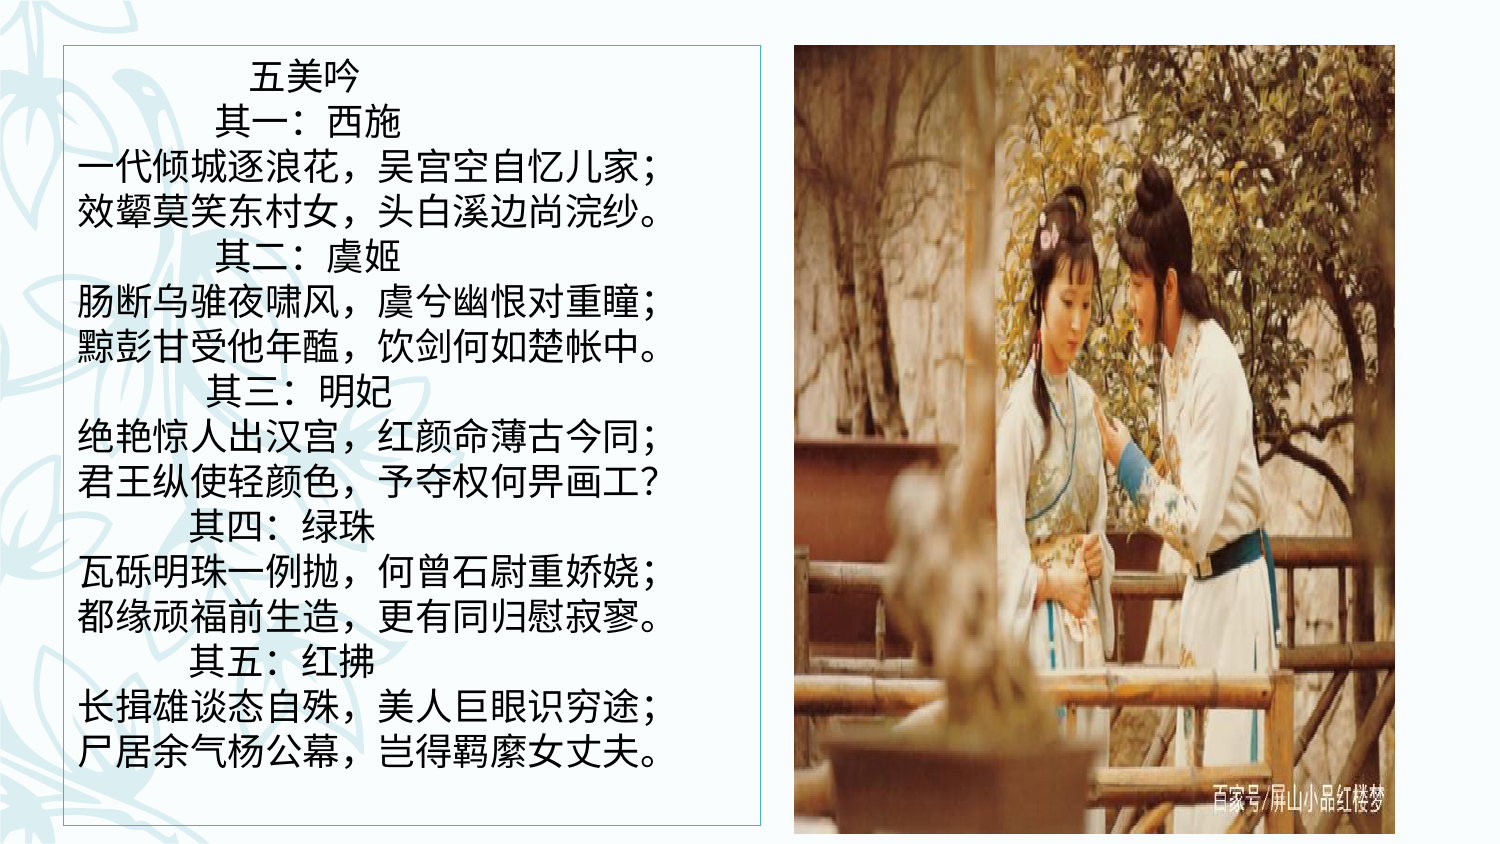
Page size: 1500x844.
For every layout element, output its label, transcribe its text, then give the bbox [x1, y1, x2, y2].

text_box 五美吟 其一：西施 一代倾城逐浪花，吴宫空自忆儿家； 效颦莫笑东村女，头白溪边尚浣纱。 其二：虞姬 肠断乌骓夜啸风，虞兮幽恨对重瞳； 黥彭甘受他年醢，饮剑何如楚帐中。 其三：明妃 绝艳惊人出汉宫，红颜命薄古今同； 君王纵使轻颜色，予夺权何畀画工？ 其四：绿珠 瓦砾明珠一例抛，何曾石尉重娇娆； 都缘顽福前生造，更有同归慰寂寥。 其五：红拂 长揖雄谈态自殊，美人巨眼识穷途； 尸居余气杨公幕，岂得羁縻女丈夫。 [63, 45, 761, 826]
picture [793, 45, 1395, 834]
